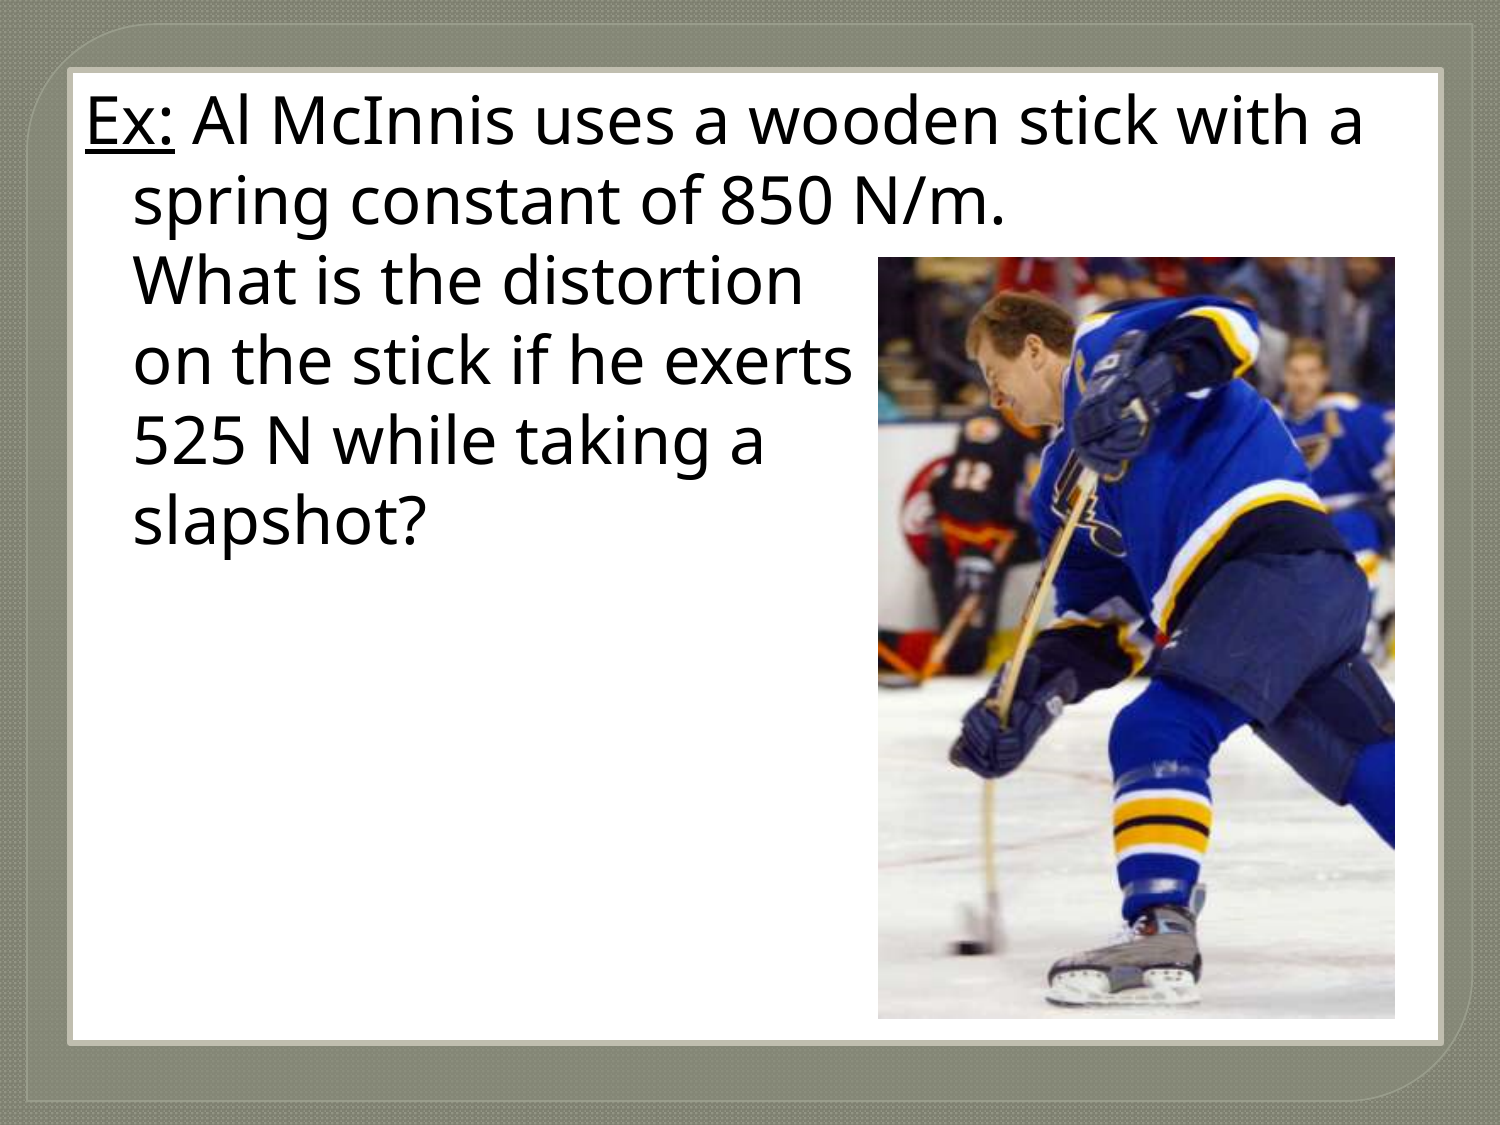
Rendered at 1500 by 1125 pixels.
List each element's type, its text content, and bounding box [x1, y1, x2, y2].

list Ex: Al McInnis uses a wooden stick with a spring constant of 850 N/m. What is the distortion on the stick if he exerts 525 N while taking a slapshot? [67, 67, 1444, 1046]
picture [878, 257, 1395, 1019]
